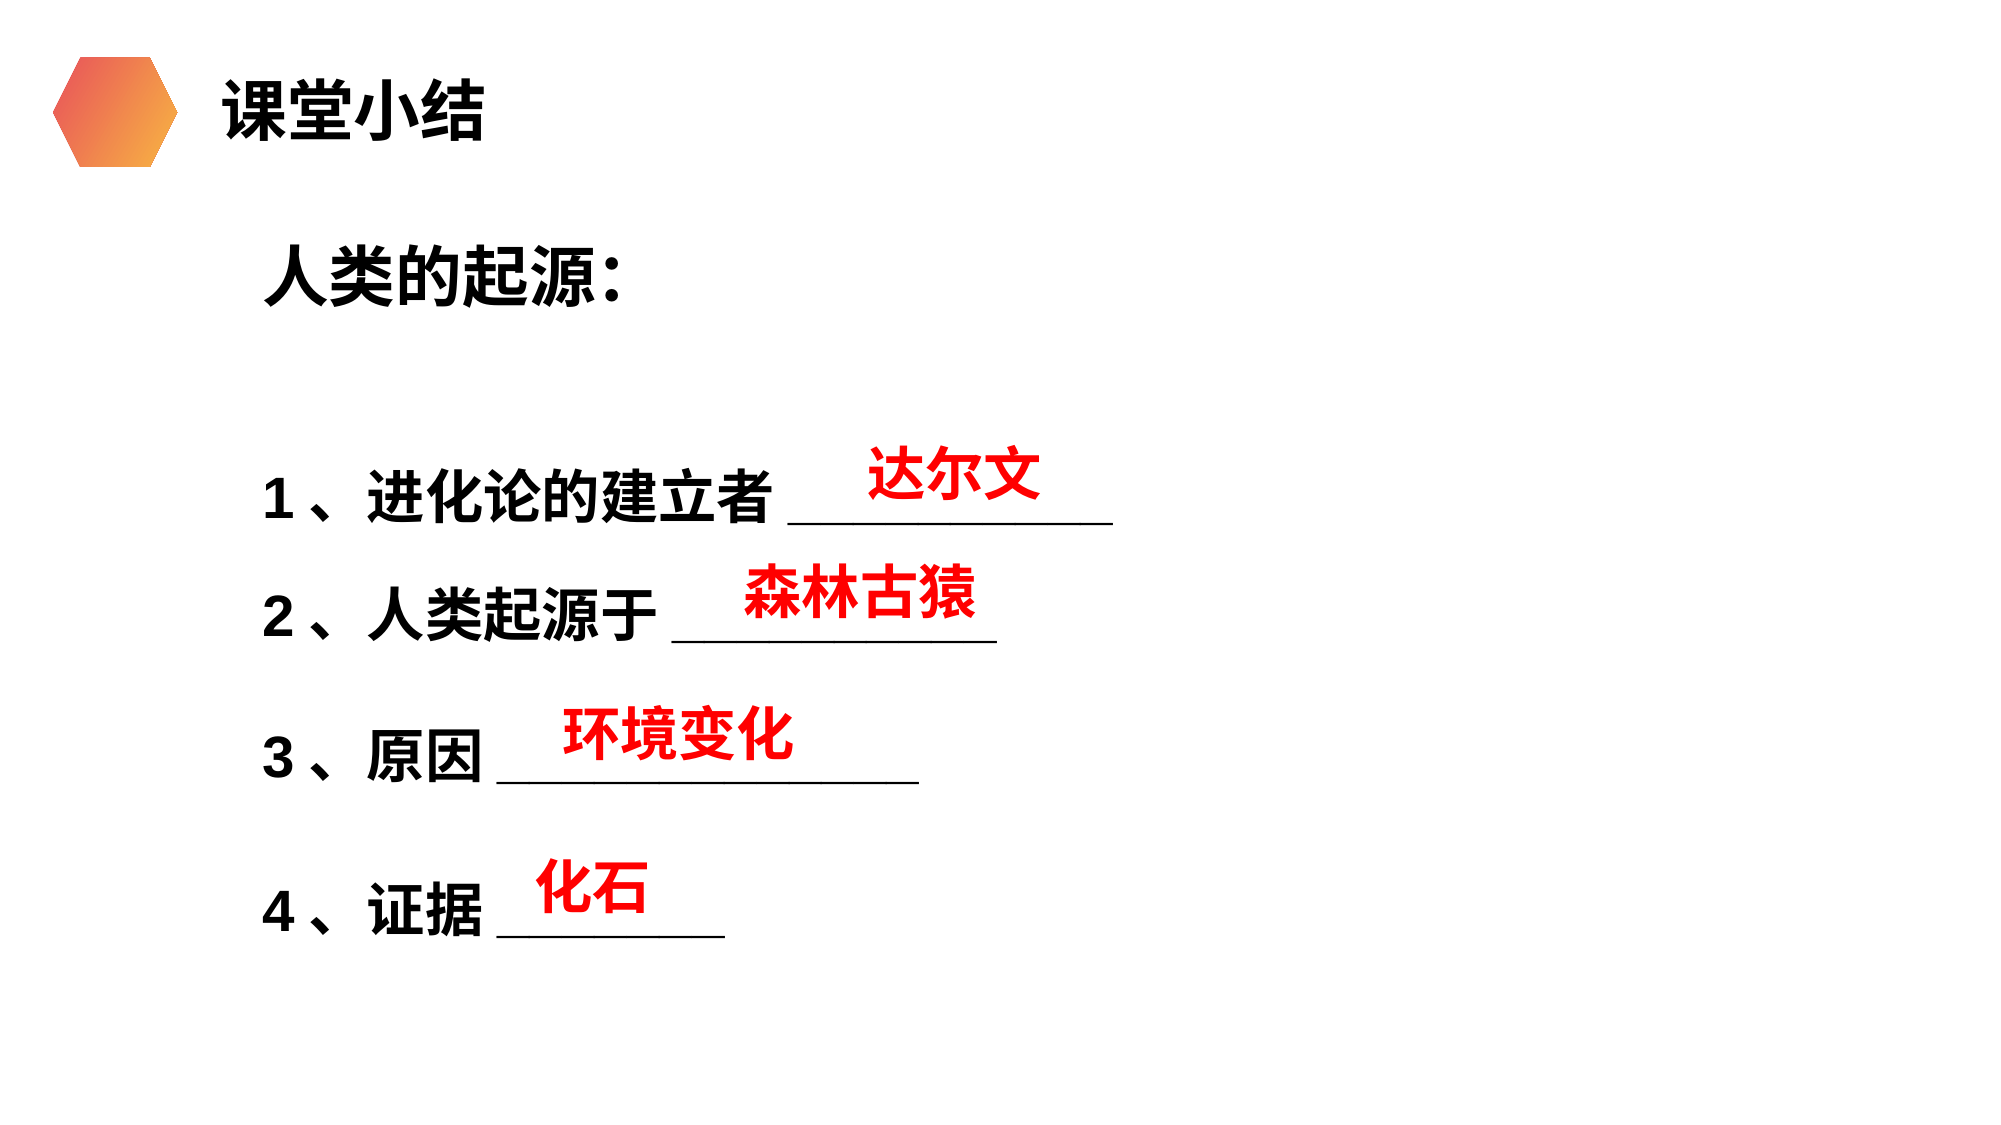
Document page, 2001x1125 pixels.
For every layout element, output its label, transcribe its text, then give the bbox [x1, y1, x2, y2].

text_box 人类的起源： [247, 227, 932, 323]
text_box 3、原因_____________ [247, 712, 1432, 797]
text_box 4、证据_______ [247, 865, 1432, 951]
text_box 化石 [519, 843, 742, 928]
text_box 达尔文 [852, 429, 1148, 515]
text_box 环境变化 [547, 689, 932, 775]
text_box 课堂小结 [205, 61, 503, 156]
text_box 2、人类起源于__________ [247, 570, 1432, 656]
text_box 森林古猿 [728, 547, 1114, 633]
text_box 1、进化论的建立者__________ [247, 452, 1684, 538]
